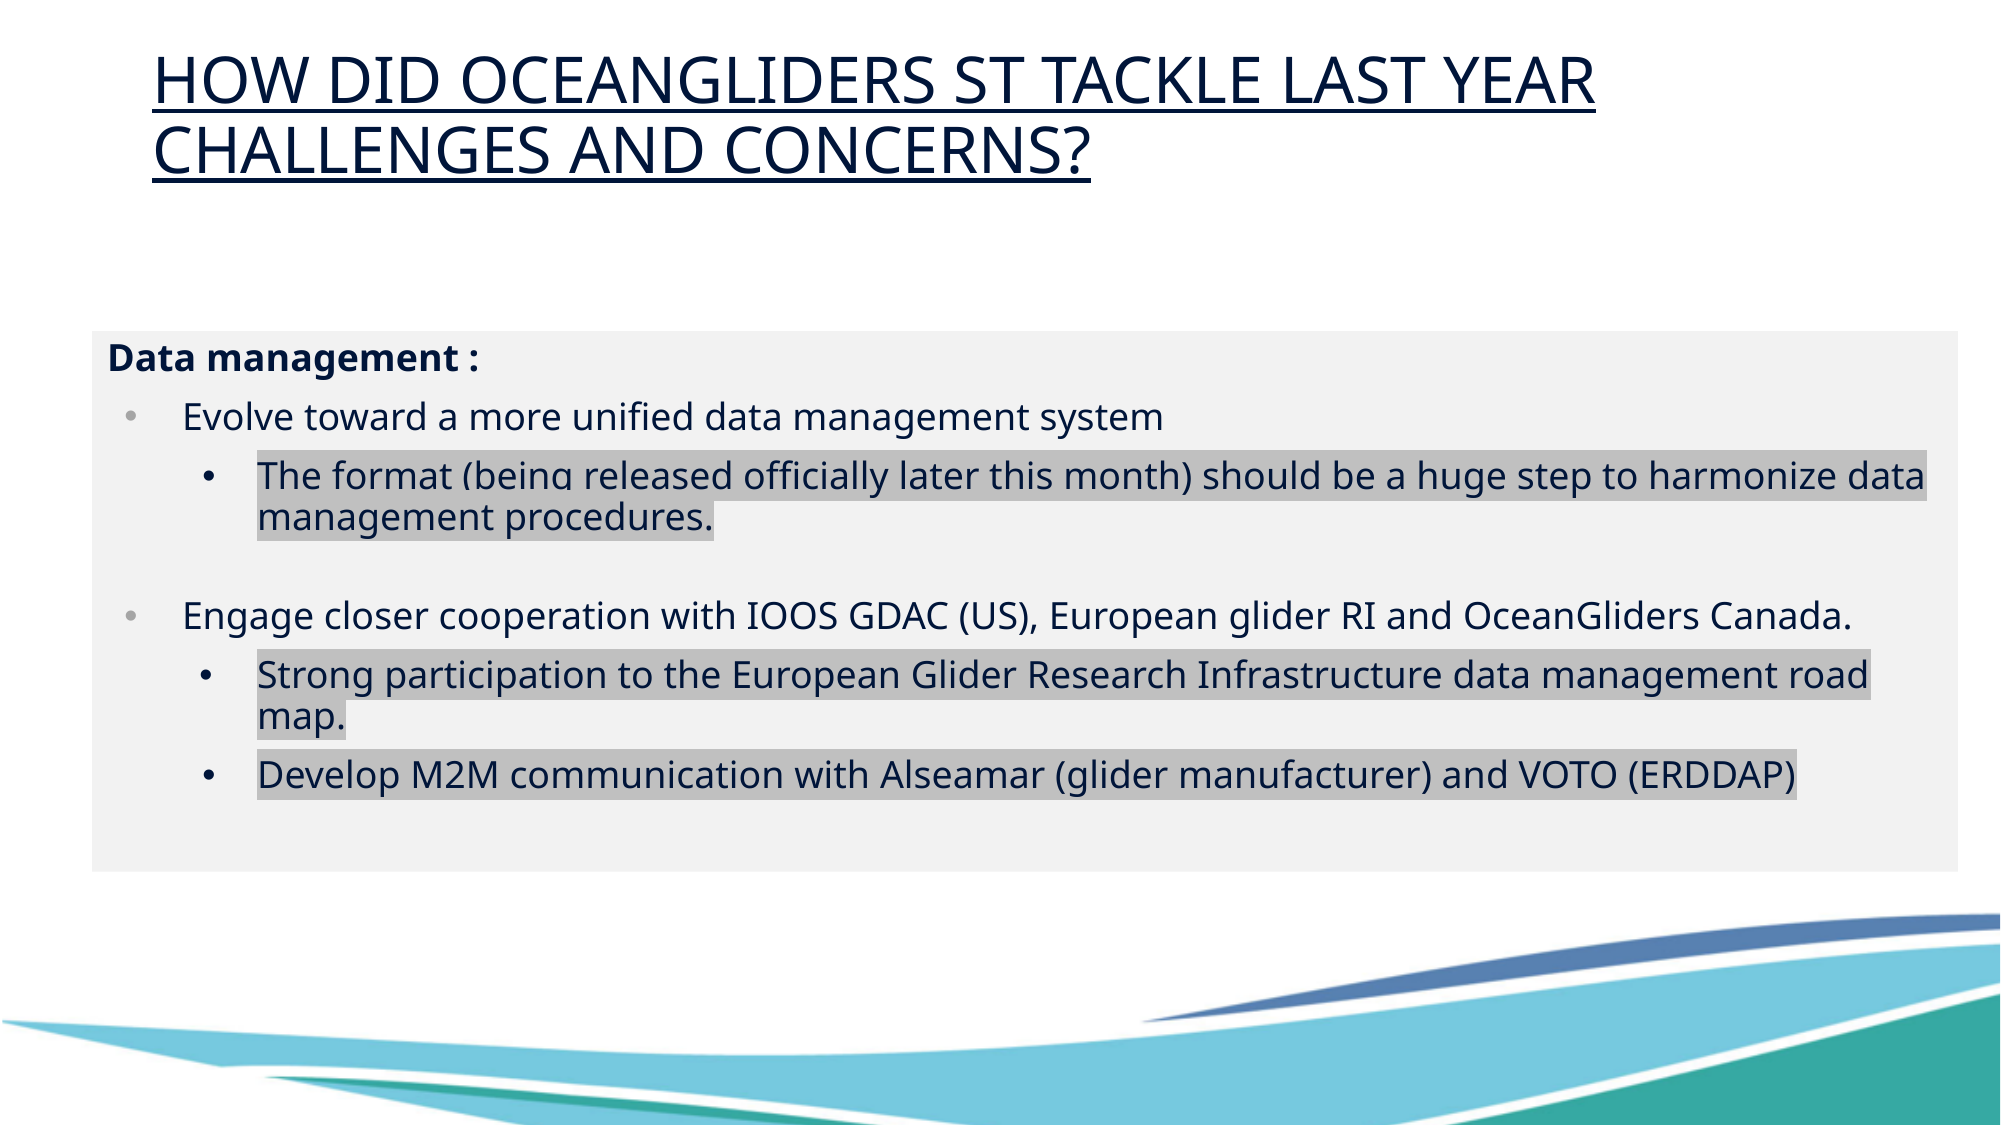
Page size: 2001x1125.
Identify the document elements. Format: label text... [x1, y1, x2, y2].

list Data management : Evolve toward a more unified data management system The format (being released officially later this month) should be a huge step to harmonize data management procedures. Engage closer cooperation with IOOS GDAC (US), European glider RI and OceanGliders Canada. Strong participation to the European Glider Research Infrastructure data management road map. Develop M2M communication with Alseamar (glider manufacturer) and VOTO (ERDDAP) [92, 331, 1958, 872]
picture [2, 880, 2001, 1125]
title How did OceanGliders ST tackle last year challenges and concerns? [137, 39, 1863, 196]
